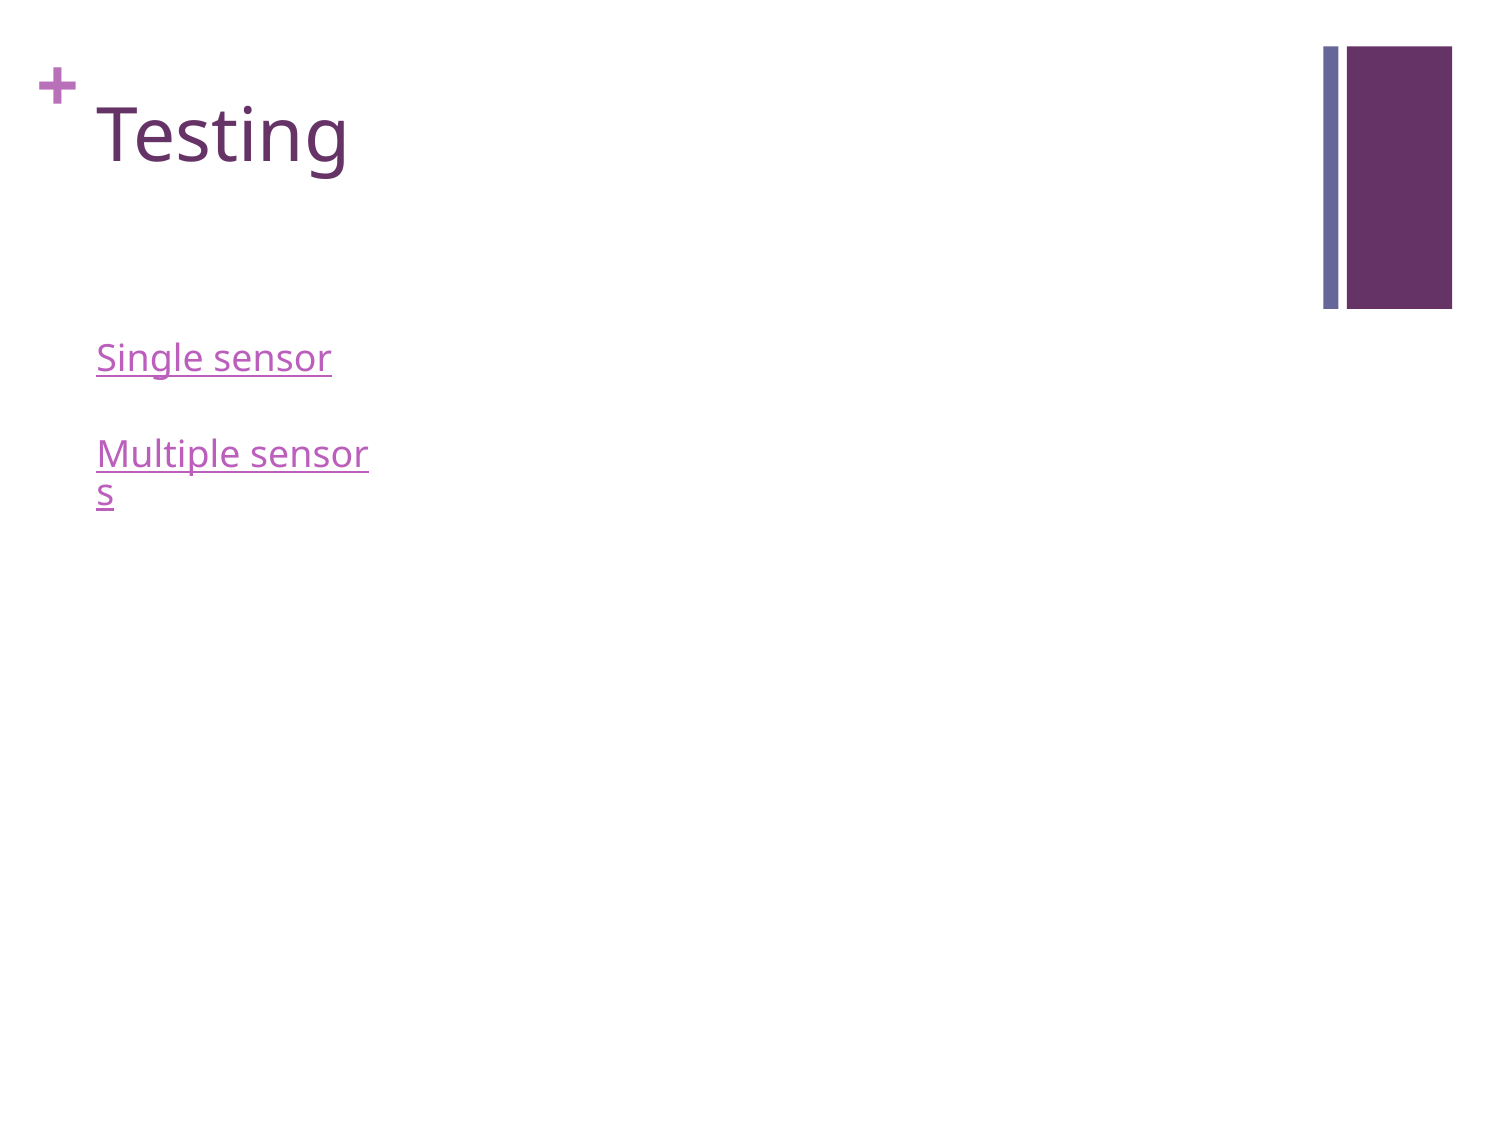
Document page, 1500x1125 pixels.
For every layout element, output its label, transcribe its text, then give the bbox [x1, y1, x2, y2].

text_box Single sensor Multiple sensors [81, 326, 398, 489]
title Testing [81, 79, 1322, 263]
